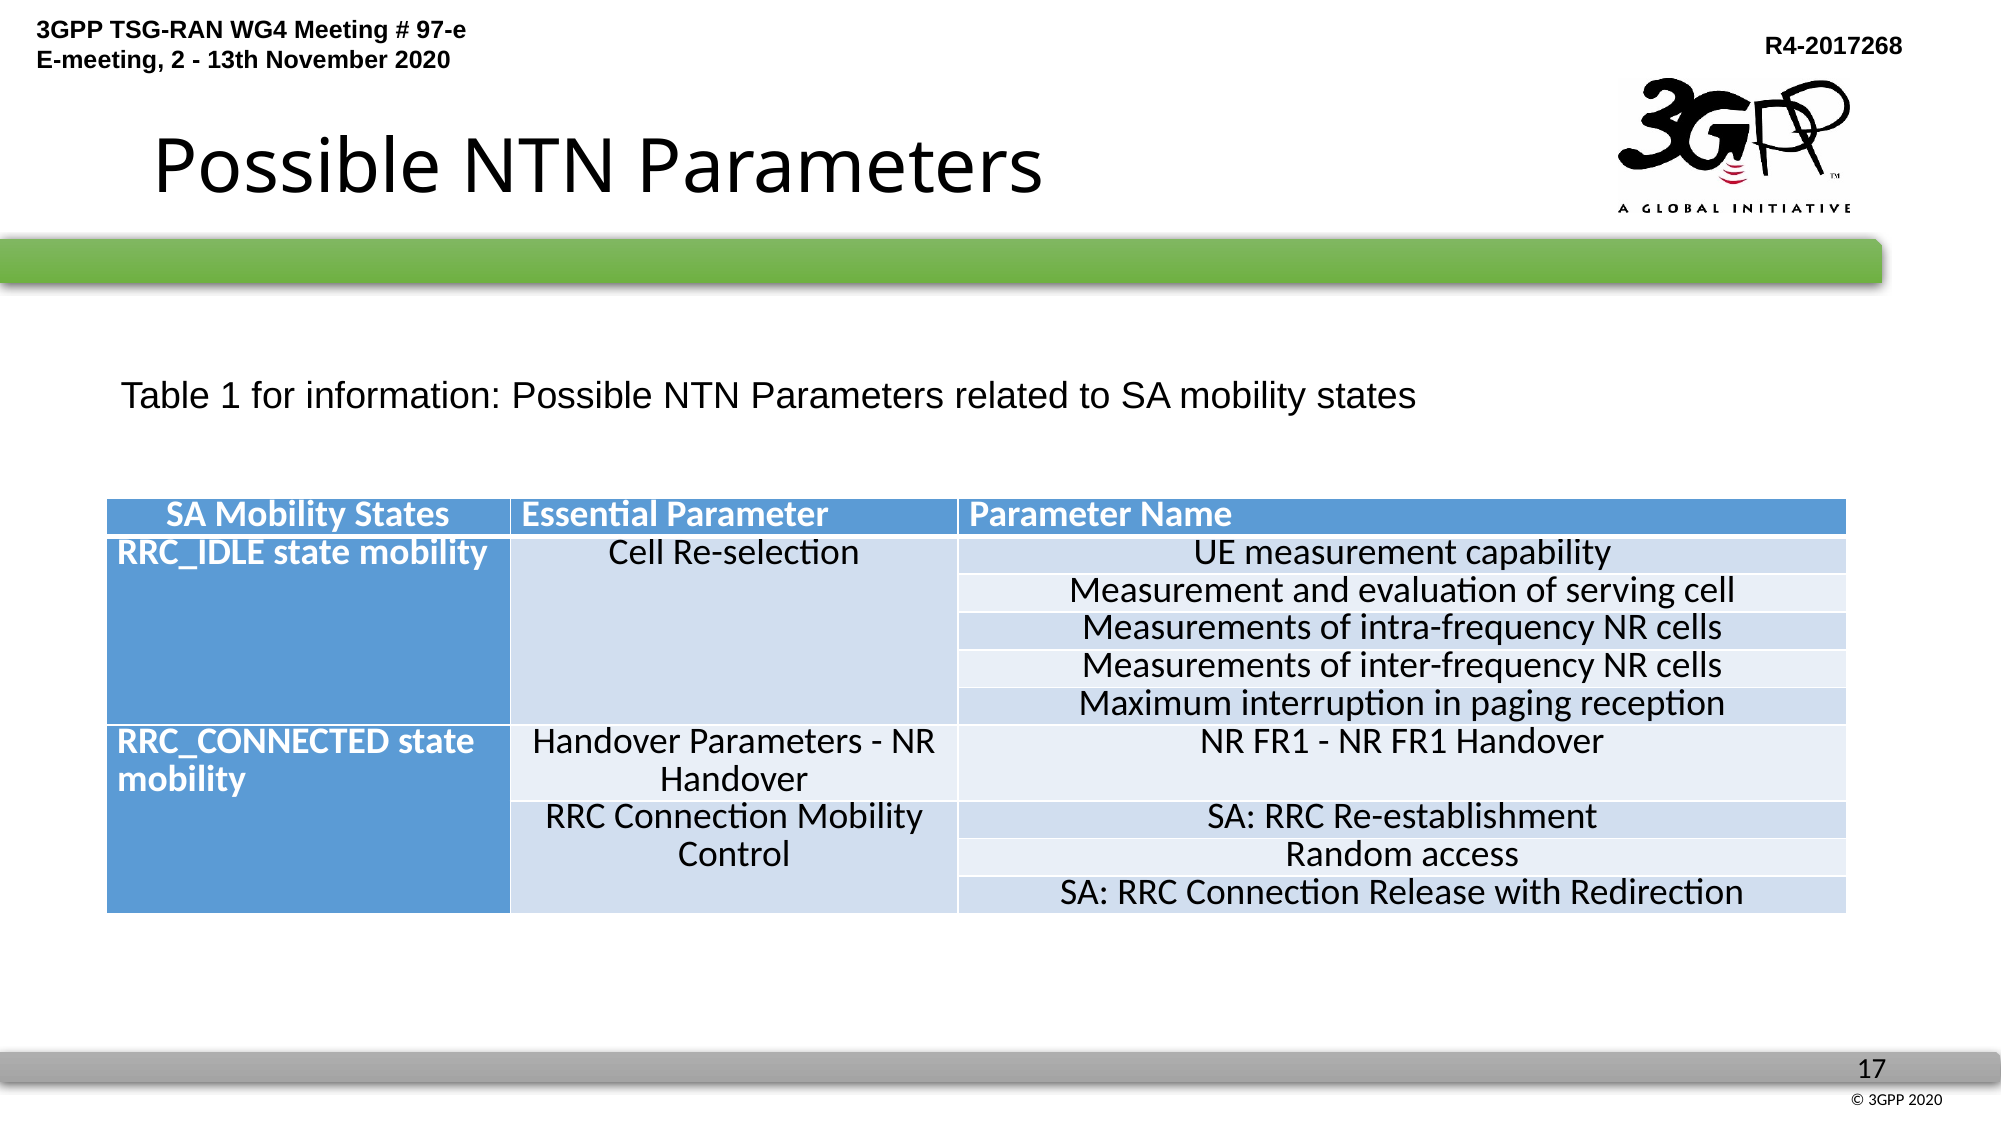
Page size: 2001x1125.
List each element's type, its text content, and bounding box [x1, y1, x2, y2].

table_header Parameter Name [959, 499, 1846, 534]
table_cell NR FR1 - NR FR1 Handover [959, 726, 1846, 800]
table_cell Measurements of intra-frequency NR cells [959, 613, 1846, 649]
table_cell RRC_IDLE state mobility [107, 539, 510, 724]
table_header Essential Parameter [511, 499, 957, 534]
table_cell SA: RRC Re-establishment [959, 802, 1846, 838]
table_cell Random access [959, 839, 1846, 875]
table_cell Measurement and evaluation of serving cell [959, 575, 1846, 611]
table_cell UE measurement capability [959, 539, 1846, 573]
table_cell Measurements of inter-frequency NR cells [959, 651, 1846, 687]
table_cell Handover Parameters - NR Handover [511, 726, 957, 800]
table_cell Maximum interruption in paging reception [959, 688, 1846, 724]
table_cell RRC Connection Mobility Control [511, 802, 957, 913]
text_box Table 1 for information: Possible NTN Parameters related to SA mobility states [105, 363, 1803, 424]
title Possible NTN Parameters [137, 59, 1610, 278]
table_cell Cell Re-selection [511, 539, 957, 724]
picture [1618, 78, 1850, 213]
table_header SA Mobility States [107, 499, 510, 534]
table_cell SA: RRC Connection Release with Redirection [959, 877, 1846, 913]
table_cell RRC_CONNECTED state mobility [107, 726, 510, 913]
